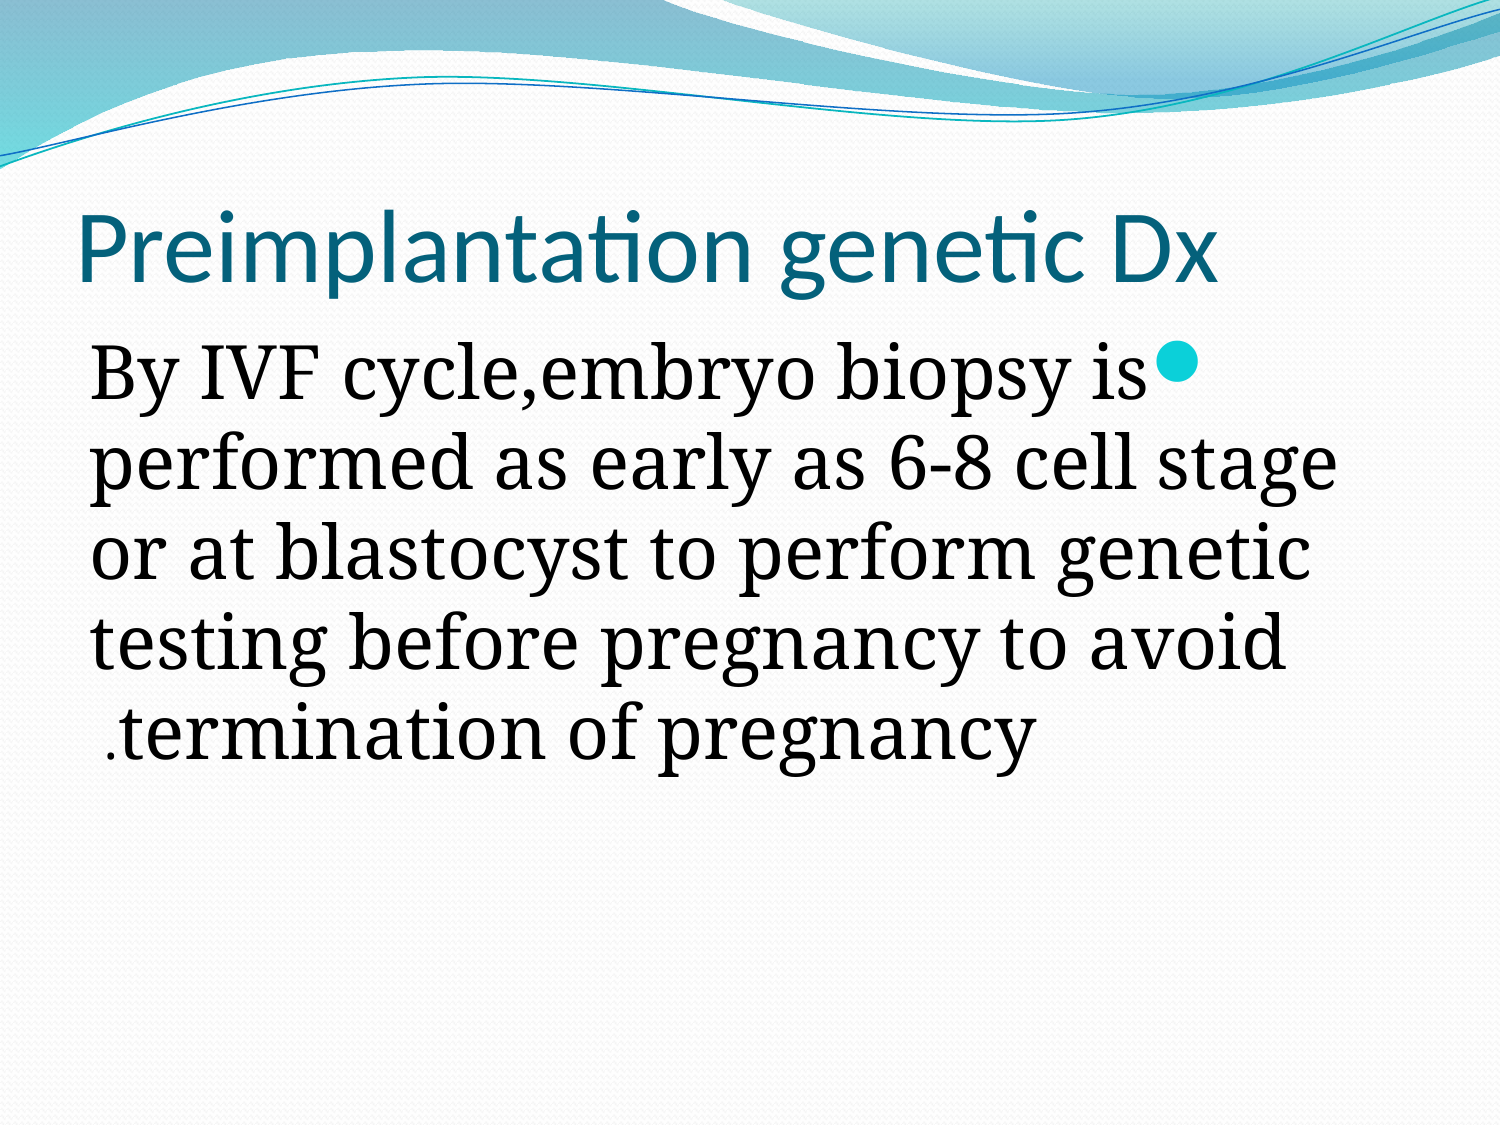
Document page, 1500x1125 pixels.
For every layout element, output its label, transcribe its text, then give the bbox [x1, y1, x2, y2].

list By IVF cycle,embryo biopsy is performed as early as 6-8 cell stage or at blastocyst to perform genetic testing before pregnancy to avoid termination of pregnancy. [75, 317, 1425, 1038]
title Preimplantation genetic Dx [75, 115, 1425, 303]
